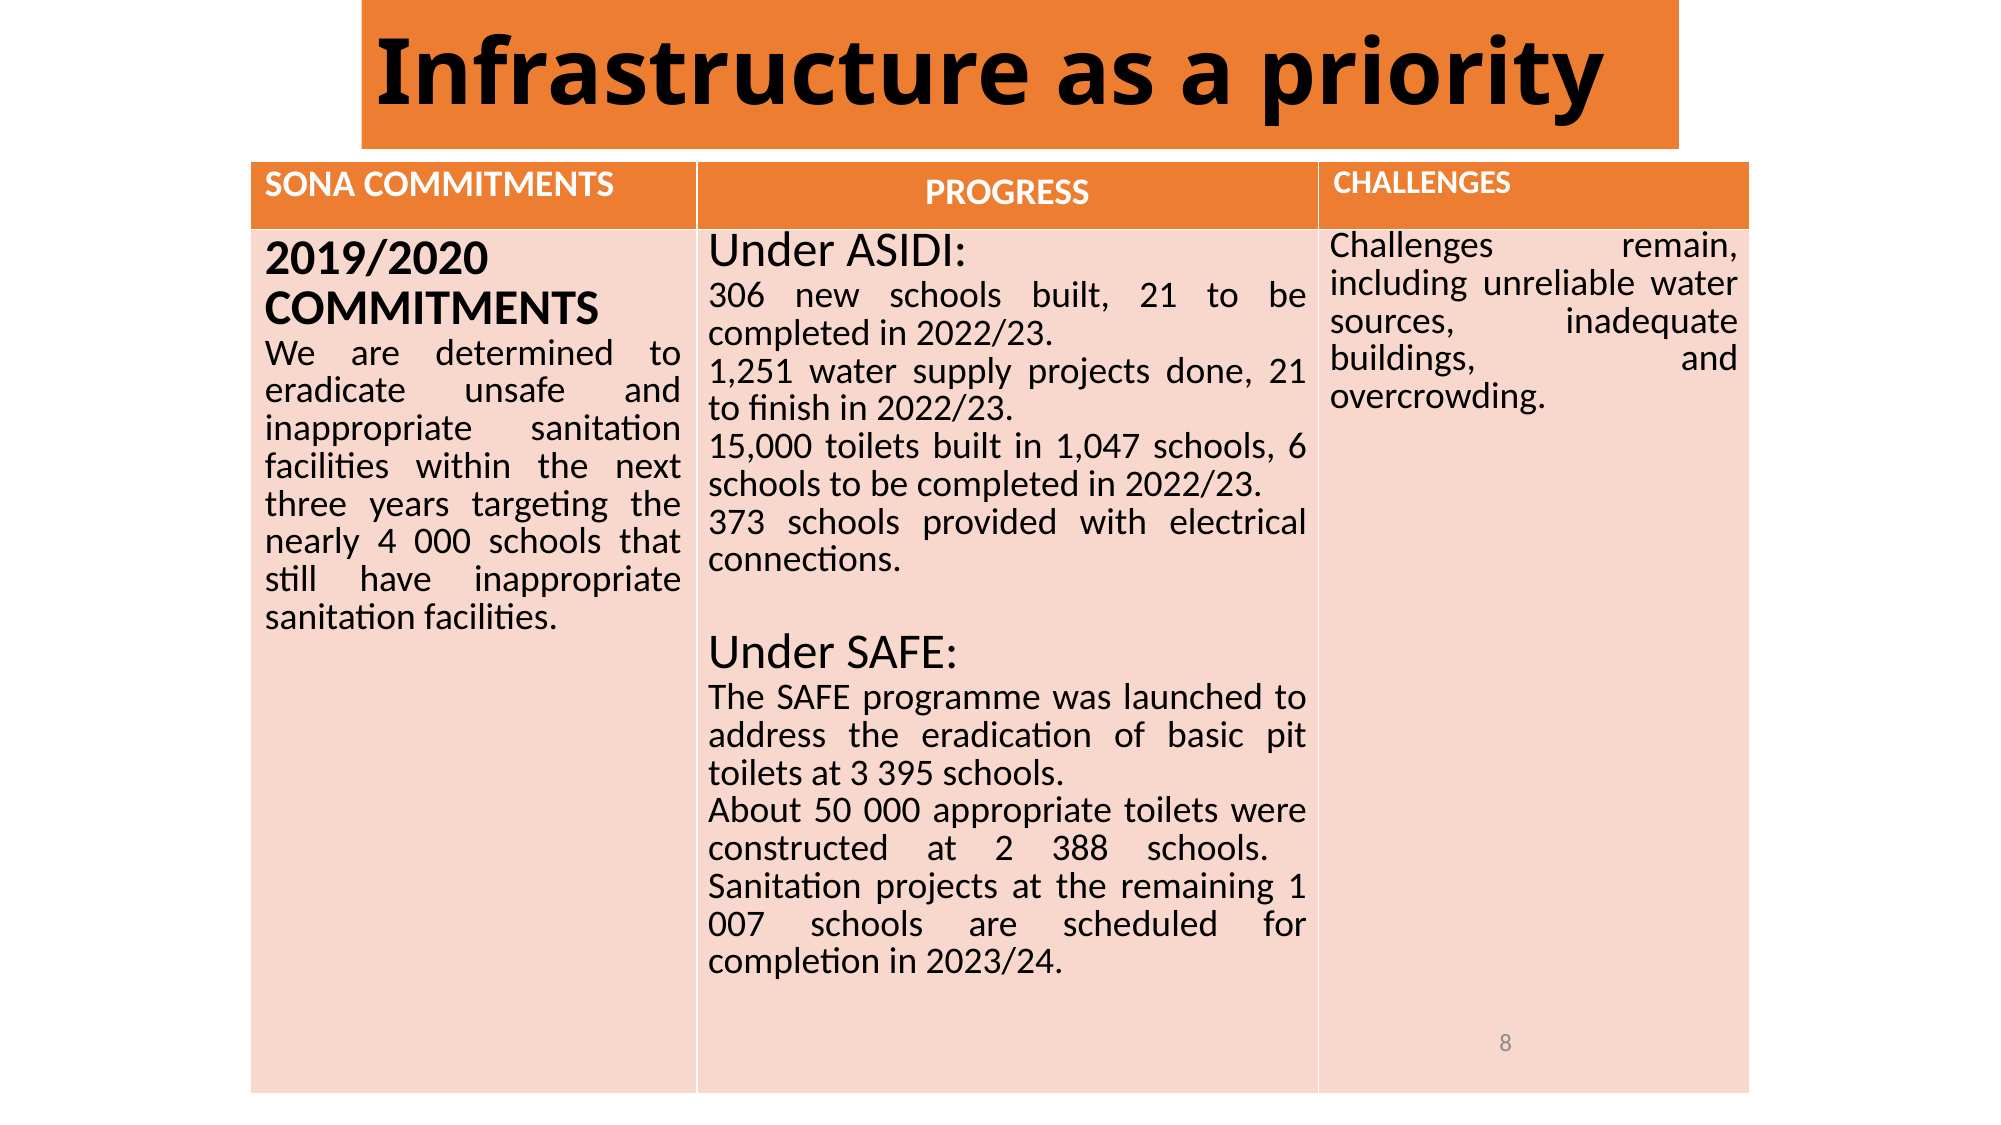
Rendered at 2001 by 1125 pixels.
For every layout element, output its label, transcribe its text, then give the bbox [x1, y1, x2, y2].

table_header PROGRESS [698, 162, 1318, 229]
table_header CHALLENGES [1319, 162, 1749, 229]
table_cell Challenges remain, including unreliable water sources, inadequate buildings, and overcrowding. [1319, 230, 1749, 1093]
table_header SONA COMMITMENTS [251, 162, 696, 229]
table_cell Under ASIDI: 306 new schools built, 21 to be completed in 2022/23. 1,251 water supply projects done, 21 to finish in 2022/23. 15,000 toilets built in 1,047 schools, 6 schools to be completed in 2022/23. 373 schools provided with electrical connections. Under SAFE: The SAFE programme was launched to address the eradication of basic pit toilets at 3 395 schools. About 50 000 appropriate toilets were constructed at 2 388 schools. Sanitation projects at the remaining 1 007 schools are scheduled for completion in 2023/24. [698, 230, 1318, 1093]
slide_number 8 [1177, 1011, 1528, 1072]
table_cell 2019/2020 COMMITMENTS We are determined to eradicate unsafe and inappropriate sanitation facilities within the next three years targeting the nearly 4 000 schools that still have inappropriate sanitation facilities. [251, 230, 696, 1093]
title Infrastructure as a priority [361, 0, 1679, 149]
